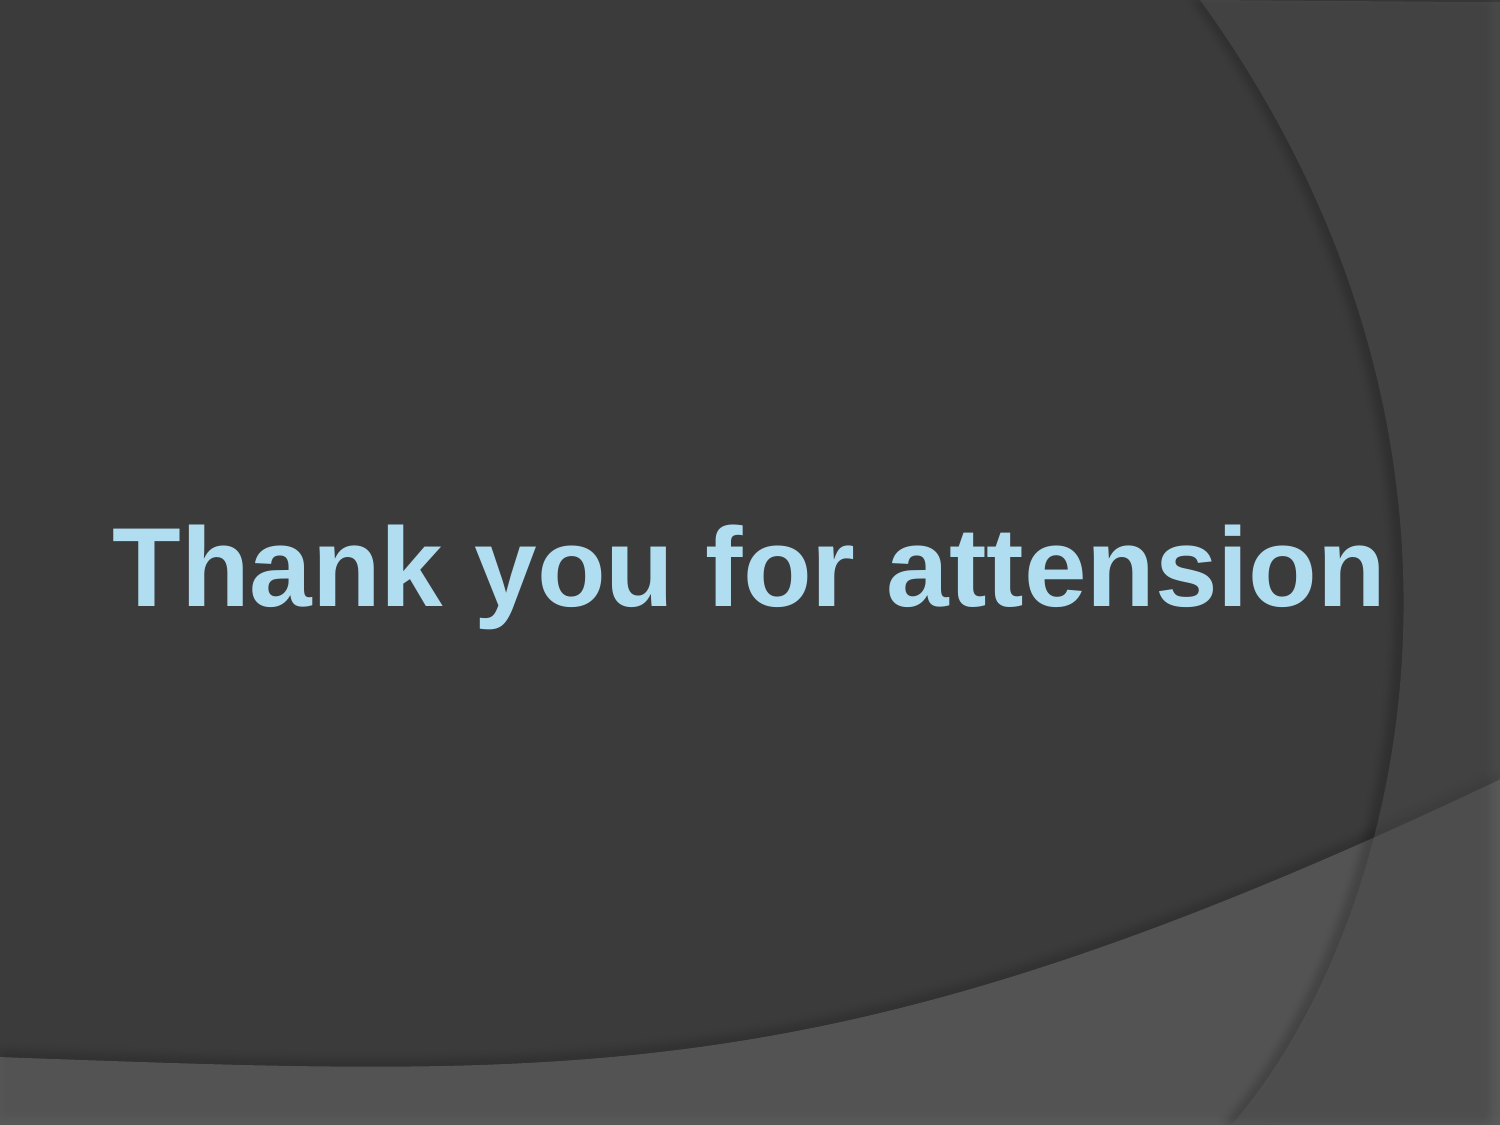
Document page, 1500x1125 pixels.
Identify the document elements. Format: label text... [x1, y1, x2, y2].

text_box Thank you for attension [97, 486, 1403, 637]
